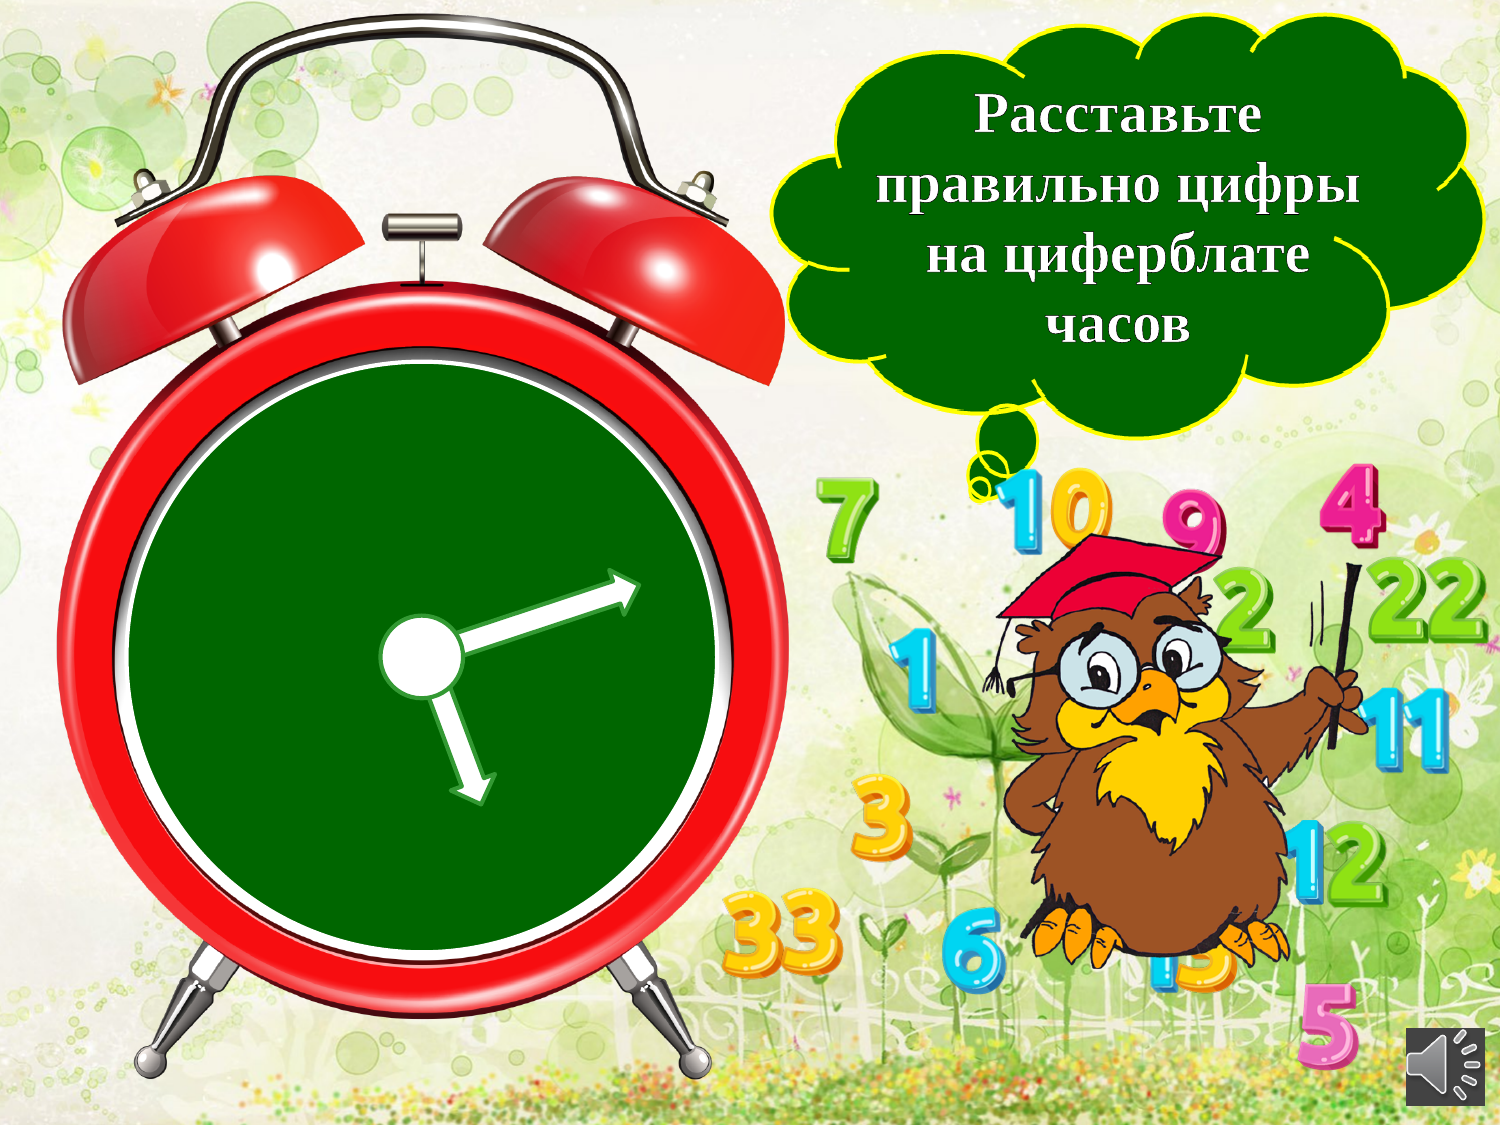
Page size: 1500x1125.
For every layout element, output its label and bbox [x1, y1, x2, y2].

text_box [1125, 976, 1241, 1011]
text_box [990, 455, 1119, 514]
picture [0, 0, 1500, 1125]
text_box [721, 876, 846, 997]
text_box [24, 0, 820, 1092]
text_box [1398, 545, 1494, 656]
text_box [1398, 674, 1460, 775]
